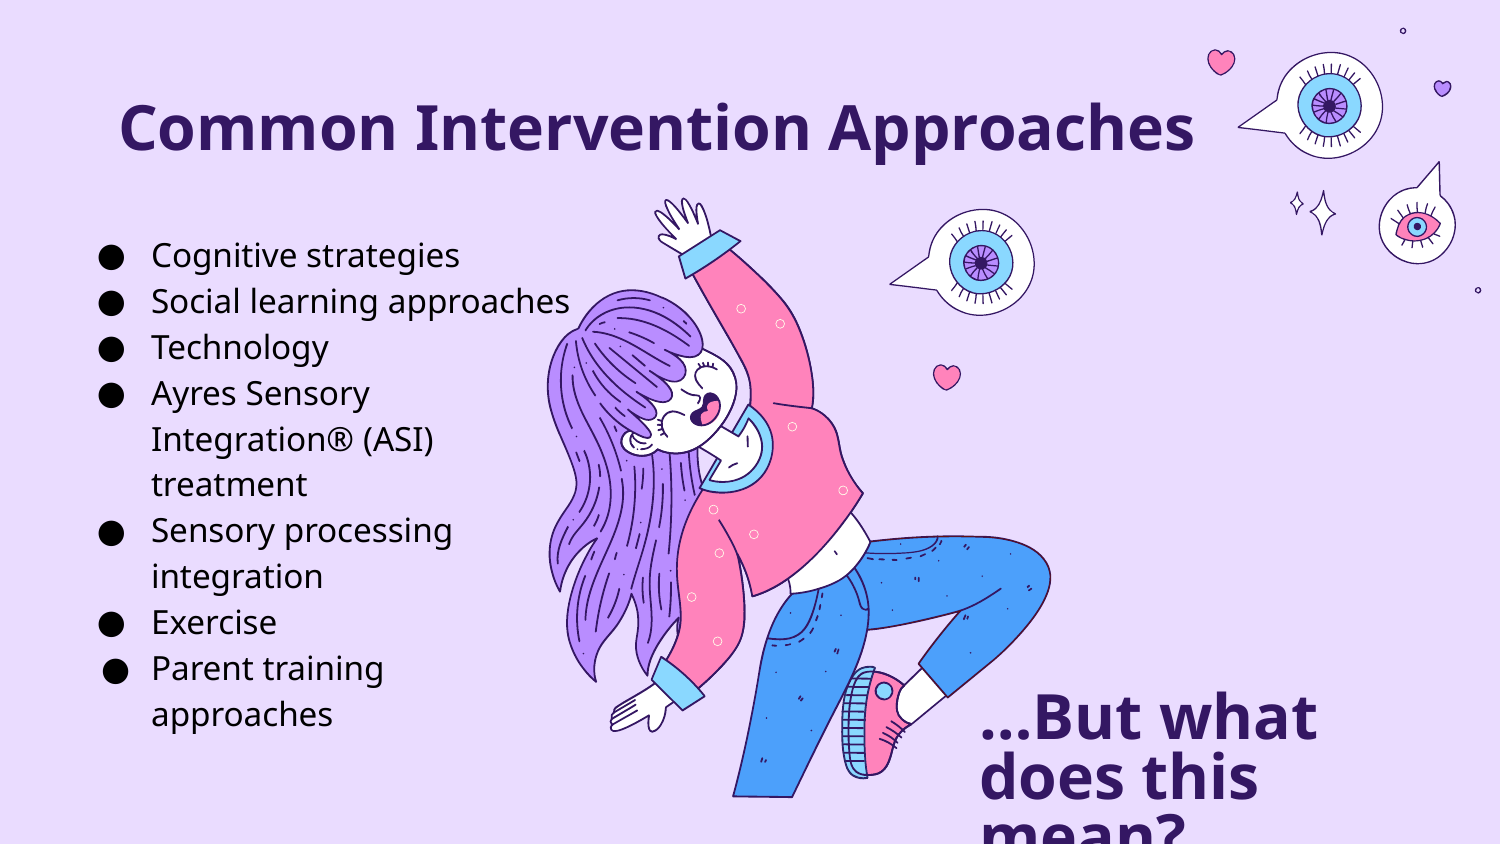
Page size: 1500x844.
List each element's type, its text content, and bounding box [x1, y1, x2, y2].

text_box [661, 410, 686, 421]
text_box [666, 490, 703, 660]
text_box [614, 406, 626, 417]
text_box [658, 482, 664, 529]
text_box [581, 337, 647, 409]
text_box [698, 403, 774, 494]
text_box [850, 746, 863, 751]
text_box [851, 705, 864, 710]
text_box [546, 289, 679, 683]
text_box [852, 697, 866, 702]
text_box [885, 726, 898, 735]
text_box [689, 392, 721, 427]
text_box [592, 370, 622, 403]
text_box [702, 422, 761, 481]
text_box [629, 433, 635, 449]
text_box [851, 754, 864, 760]
text_box [668, 581, 672, 618]
text_box [549, 292, 700, 676]
text_box [578, 449, 592, 513]
text_box [575, 340, 597, 397]
text_box [849, 571, 867, 608]
text_box [601, 299, 701, 436]
text_box [628, 331, 655, 345]
text_box [594, 342, 637, 385]
text_box [657, 201, 709, 252]
text_box [732, 610, 870, 799]
text_box [612, 686, 671, 730]
text_box [593, 514, 600, 527]
text_box [696, 449, 702, 483]
text_box [576, 574, 587, 643]
text_box [631, 354, 646, 367]
text_box [613, 683, 655, 711]
text_box [878, 737, 893, 746]
text_box [650, 655, 706, 712]
text_box [850, 713, 864, 718]
text_box [630, 454, 655, 590]
text_box [611, 703, 637, 720]
text_box [787, 513, 872, 595]
text_box [641, 576, 645, 604]
text_box [890, 720, 902, 730]
text_box [850, 738, 863, 743]
text_box [647, 539, 657, 644]
text_box [616, 317, 690, 347]
text_box [556, 525, 569, 565]
text_box [590, 550, 596, 561]
text_box [861, 673, 871, 677]
text_box [911, 696, 946, 725]
text_box [882, 732, 894, 741]
text_box [798, 637, 805, 643]
text_box [640, 467, 645, 490]
text_box [694, 365, 707, 390]
text_box [614, 551, 618, 561]
text_box [852, 762, 865, 773]
text_box [599, 416, 622, 472]
text_box [680, 388, 702, 405]
text_box [584, 306, 692, 338]
text_box [709, 365, 718, 371]
text_box [626, 465, 637, 547]
text_box [692, 395, 717, 424]
text_box [667, 453, 673, 555]
title Common Intervention Approaches [118, 72, 1382, 167]
text_box [635, 533, 641, 550]
text_box [608, 347, 658, 388]
text_box [854, 568, 870, 608]
text_box [850, 729, 863, 735]
text_box [874, 681, 894, 701]
text_box [898, 671, 944, 722]
text_box [846, 576, 870, 611]
text_box [718, 519, 739, 558]
text_box [640, 443, 653, 451]
text_box [766, 590, 820, 641]
text_box [857, 538, 1049, 695]
text_box [662, 429, 669, 438]
text_box Cognitive strategies Social learning approaches Technology Ayres Sensory Integration® (ASI) treatment Sensory processing integration Exercise Parent training approaches [61, 213, 589, 748]
text_box [620, 348, 738, 457]
text_box [559, 342, 573, 430]
text_box [623, 351, 735, 454]
text_box [692, 275, 752, 405]
text_box [679, 461, 686, 492]
text_box [677, 229, 742, 280]
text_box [888, 208, 1041, 317]
text_box [867, 537, 939, 555]
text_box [931, 363, 964, 391]
text_box [790, 515, 869, 592]
text_box [855, 680, 869, 686]
text_box [607, 587, 621, 619]
text_box [809, 627, 814, 635]
text_box [699, 417, 764, 483]
text_box [597, 463, 602, 478]
text_box [850, 721, 863, 727]
text_box [592, 330, 671, 367]
text_box [669, 252, 861, 686]
text_box [904, 668, 922, 686]
text_box [699, 250, 864, 689]
text_box [616, 297, 651, 302]
text_box [766, 595, 793, 637]
text_box [700, 400, 718, 424]
text_box [584, 477, 625, 621]
text_box …But what does this mean? [964, 676, 1457, 844]
text_box [575, 451, 581, 462]
text_box [611, 709, 638, 726]
text_box [702, 407, 771, 491]
text_box [654, 660, 702, 708]
text_box [958, 587, 1002, 612]
text_box [853, 688, 867, 694]
text_box [599, 296, 704, 439]
text_box [571, 374, 612, 533]
text_box [728, 462, 739, 469]
text_box [631, 434, 647, 445]
text_box [609, 702, 673, 733]
text_box [568, 486, 601, 546]
text_box [772, 402, 813, 410]
text_box [681, 232, 737, 276]
text_box [687, 451, 696, 496]
text_box [657, 572, 663, 611]
text_box [613, 699, 636, 714]
text_box [613, 425, 618, 433]
text_box [654, 197, 712, 254]
text_box [594, 572, 611, 633]
text_box [866, 673, 907, 774]
text_box [847, 670, 912, 776]
text_box [877, 684, 891, 698]
text_box [735, 578, 867, 796]
